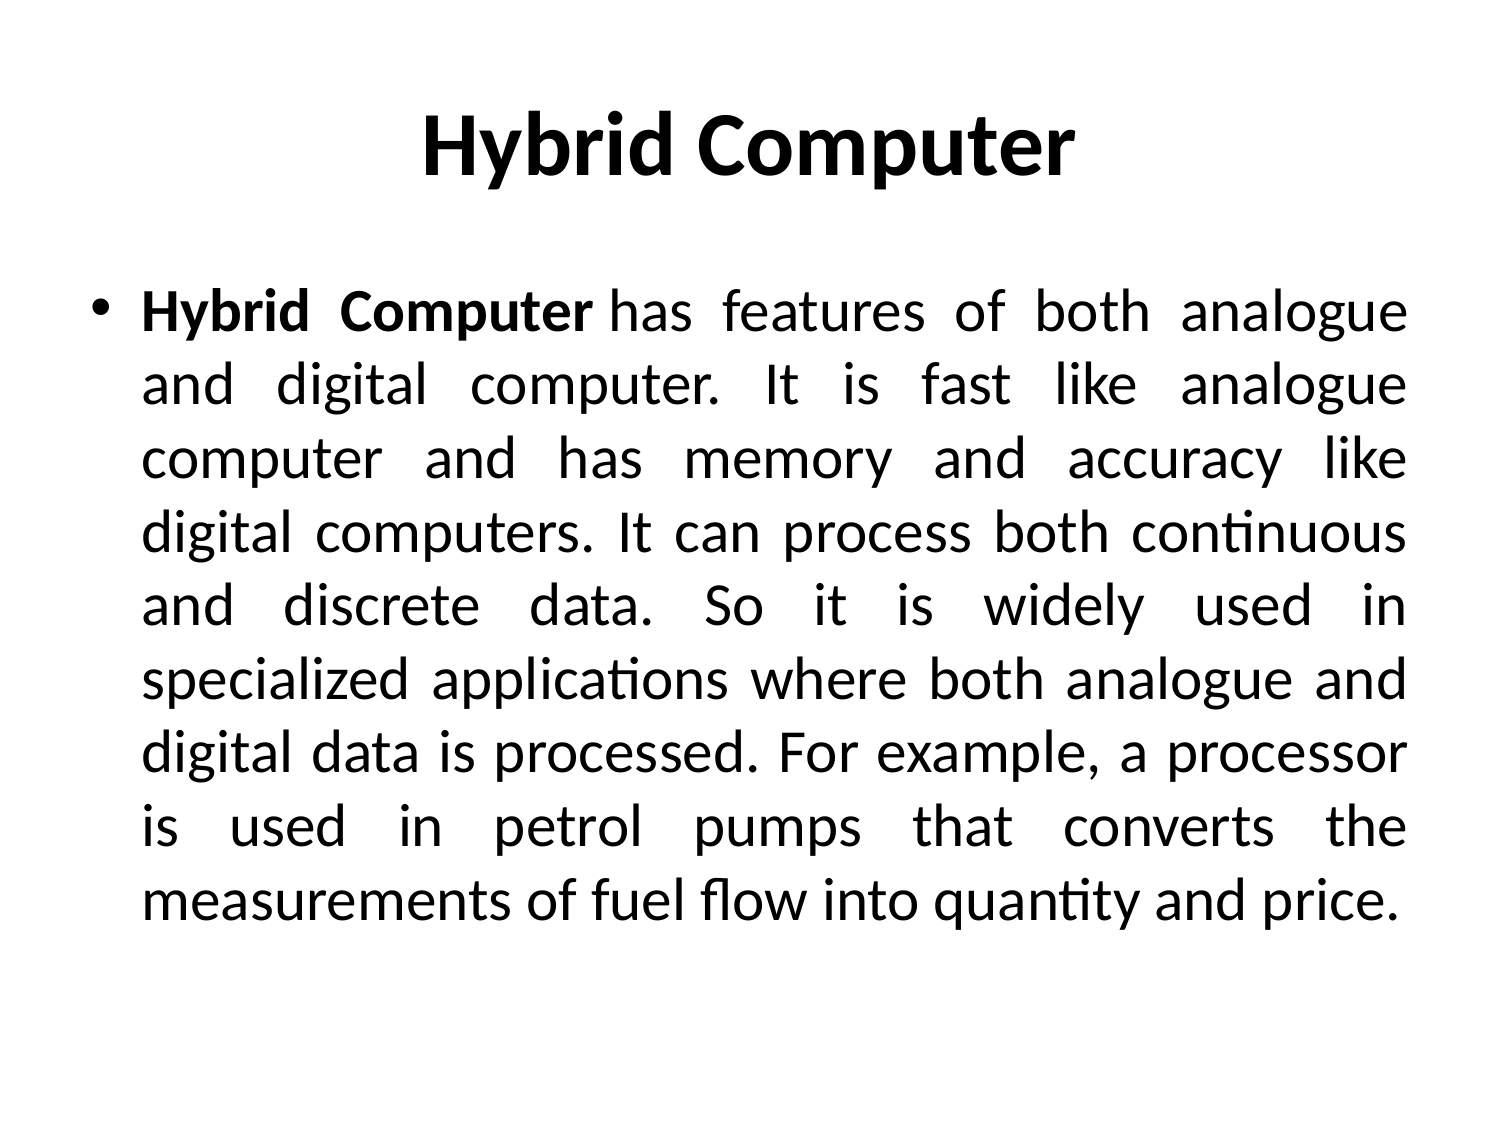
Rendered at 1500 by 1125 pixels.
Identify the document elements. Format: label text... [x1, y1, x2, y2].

list Hybrid Computer has features of both analogue and digital computer. It is fast like analogue computer and has memory and accuracy like digital computers. It can process both continuous and discrete data. So it is widely used in specialized applications where both analogue and digital data is processed. For example, a processor is used in petrol pumps that converts the measurements of fuel flow into quantity and price. [75, 262, 1425, 1005]
title Hybrid Computer [75, 45, 1425, 233]
